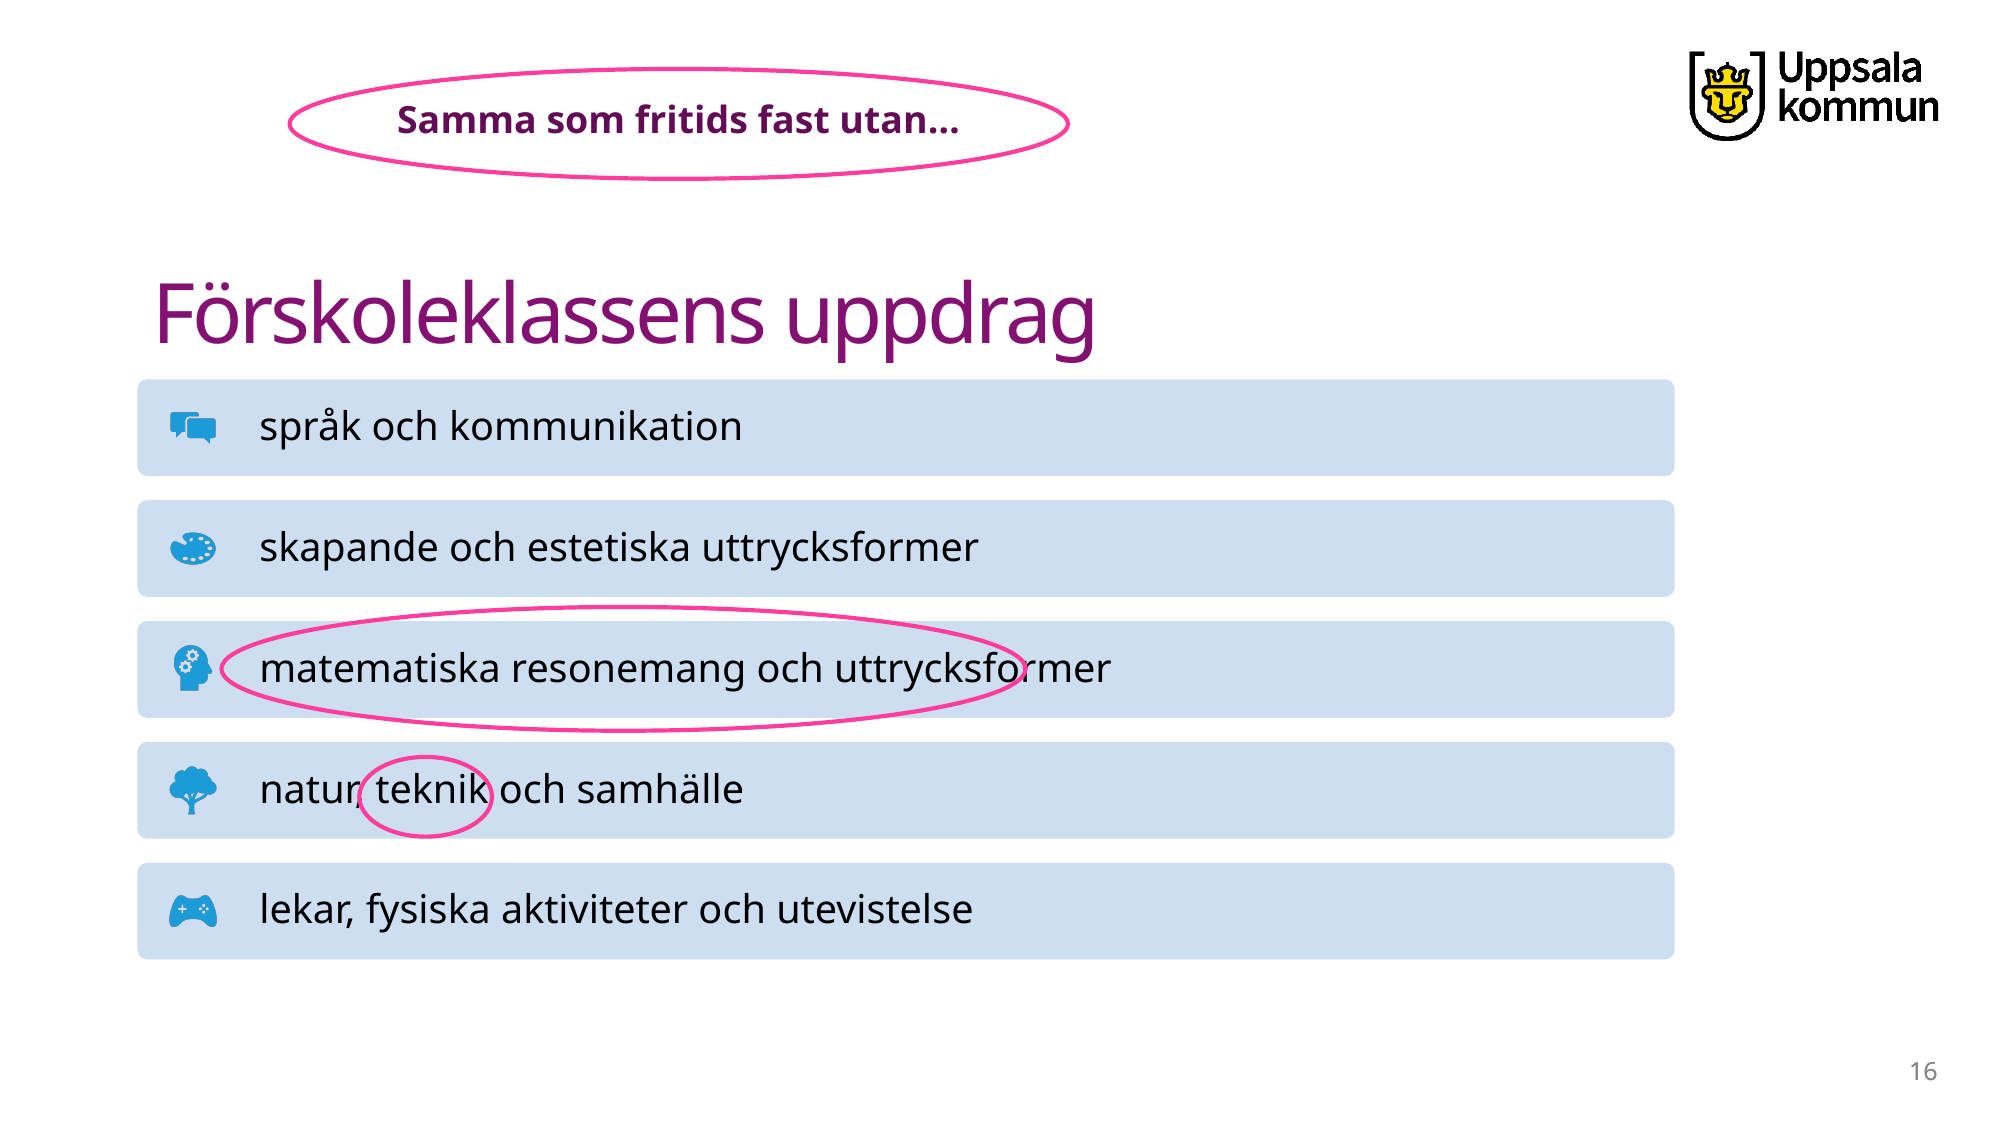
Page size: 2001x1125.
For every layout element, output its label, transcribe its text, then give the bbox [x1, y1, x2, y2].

picture [1674, 36, 1953, 156]
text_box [137, 378, 1675, 961]
title Förskoleklassens uppdrag [137, 163, 1675, 370]
slide_number 16 [1502, 1042, 1953, 1103]
text_box [287, 66, 1071, 181]
